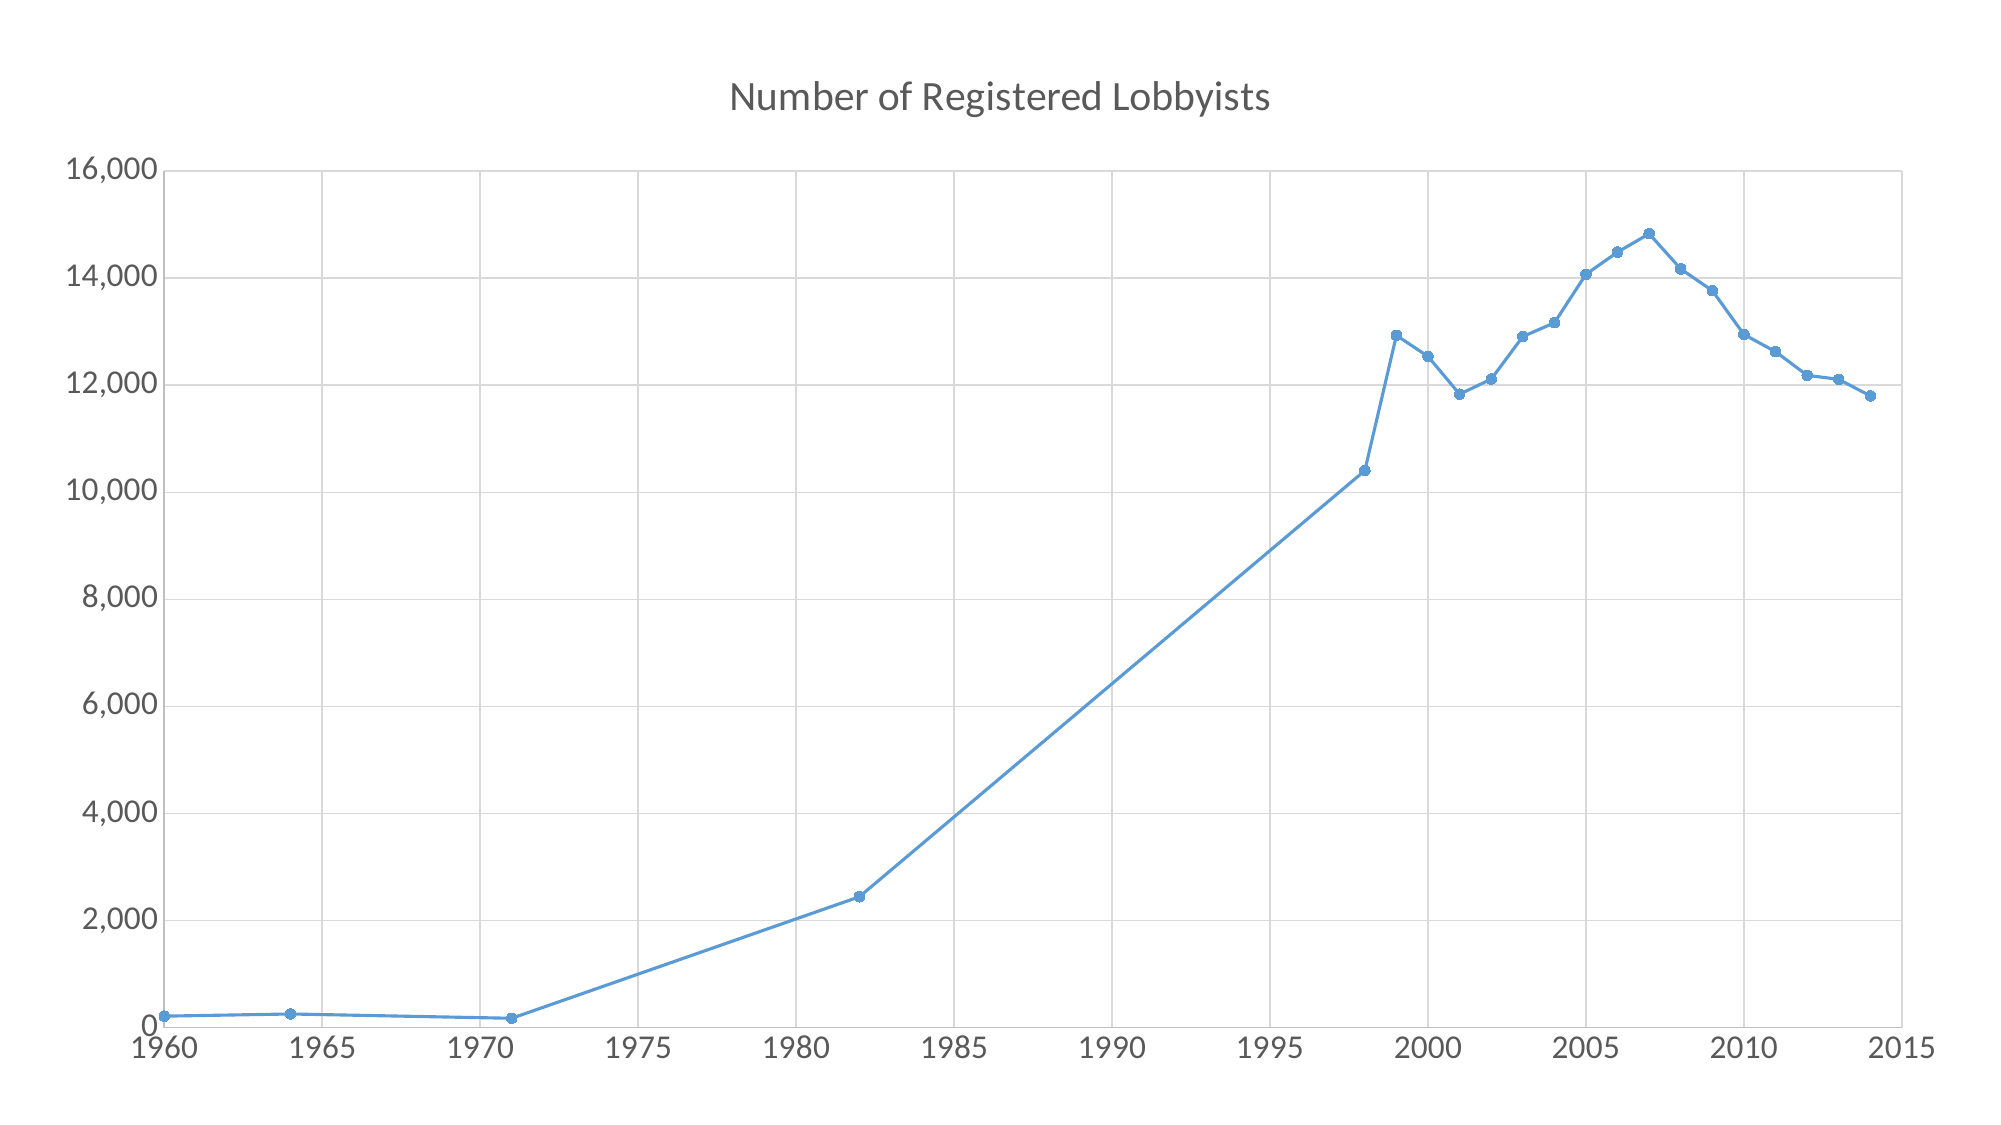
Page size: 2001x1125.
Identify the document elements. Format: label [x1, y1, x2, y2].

chart [25, 37, 1976, 1088]
